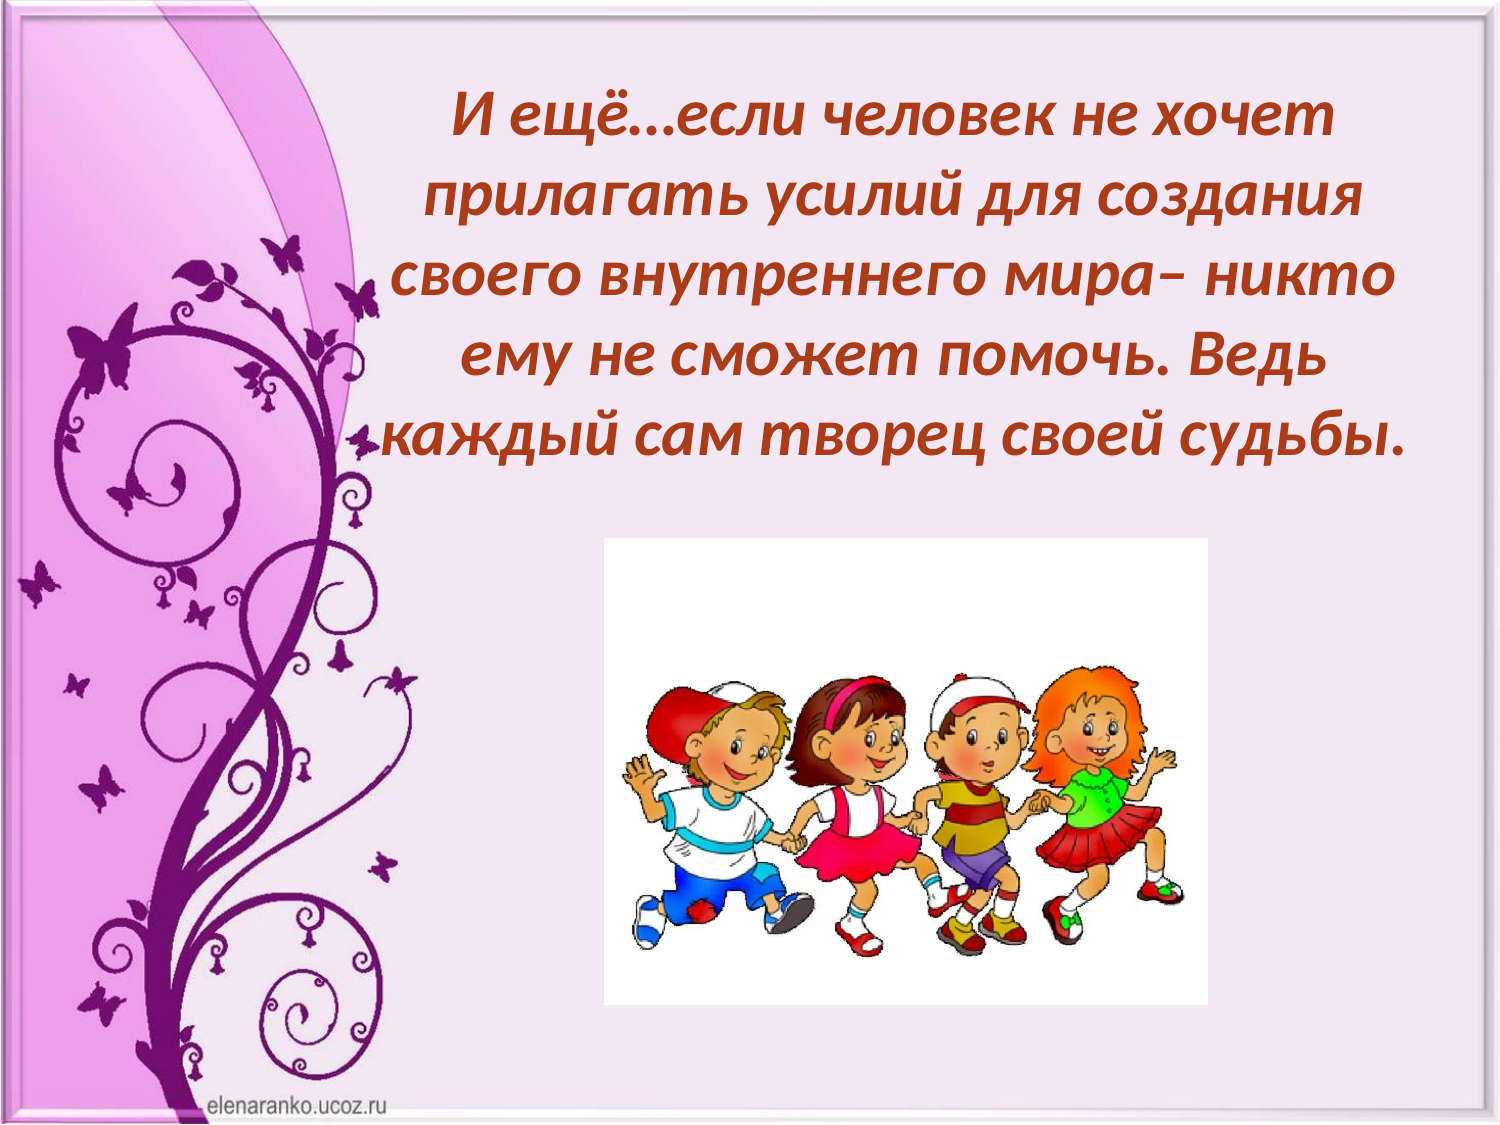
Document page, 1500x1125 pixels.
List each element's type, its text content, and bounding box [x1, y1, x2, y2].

picture [0, 0, 1500, 1125]
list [604, 538, 1208, 1006]
title И ещё…если человек не хочет прилагать усилий для создания своего внутреннего мира– никто ему не сможет помочь. Ведь каждый сам творец своей судьбы. [363, 45, 1425, 493]
